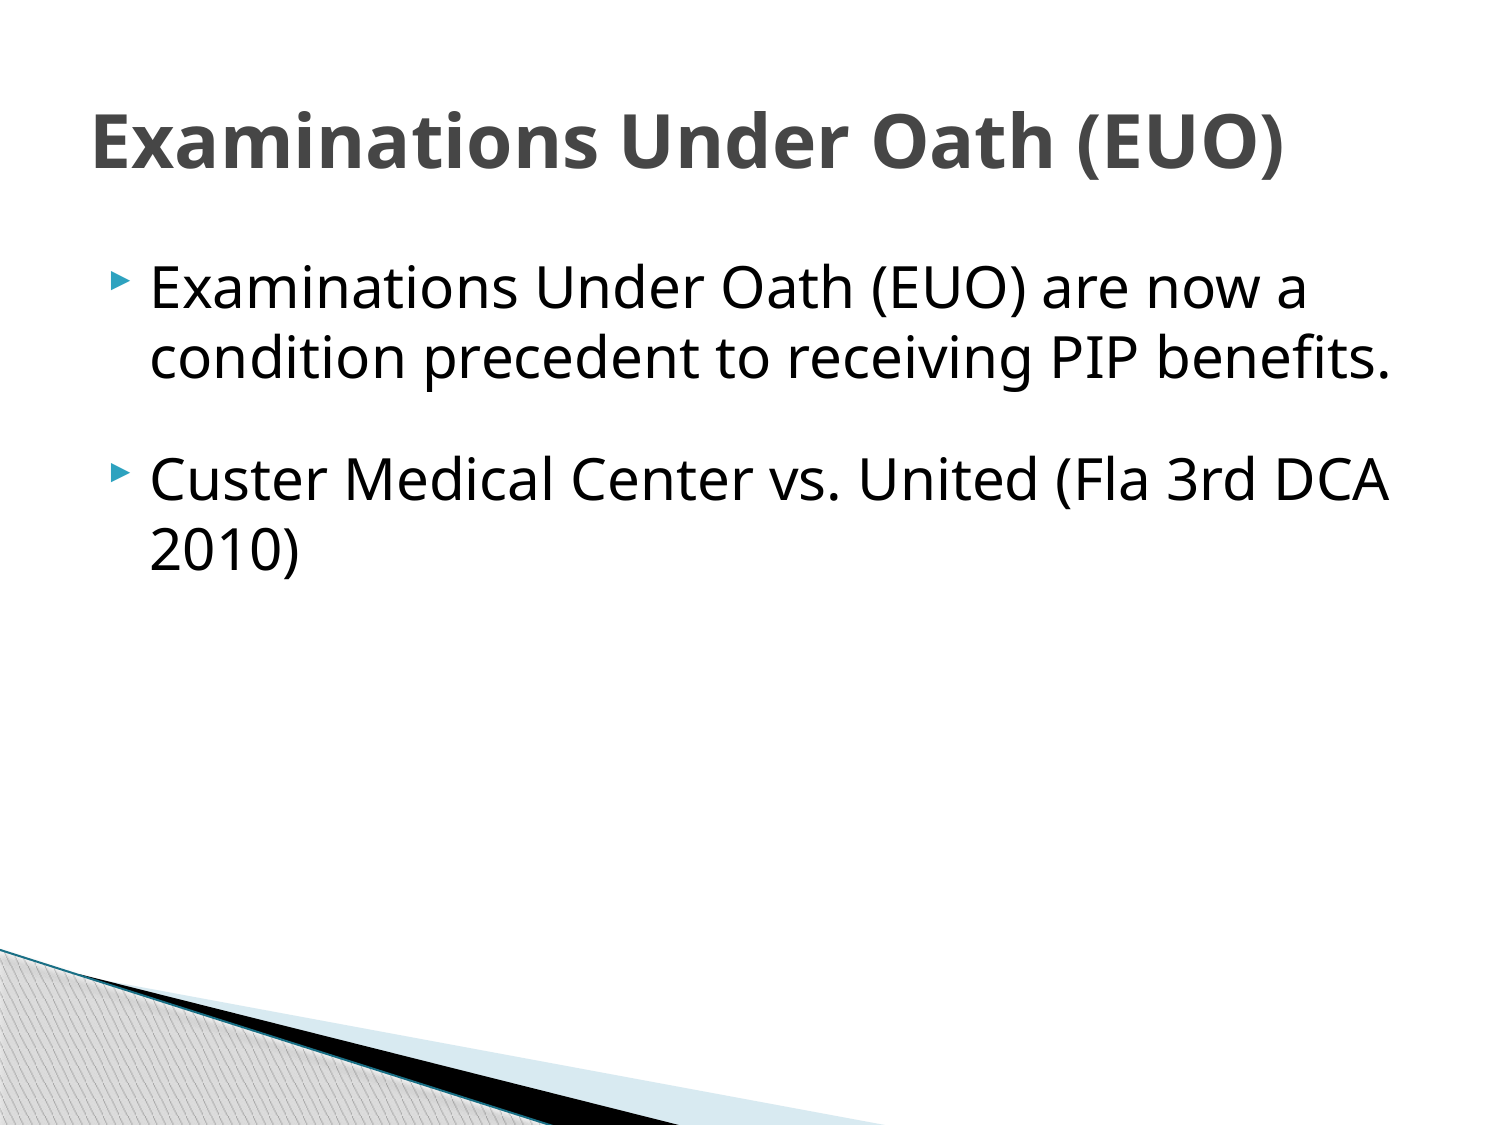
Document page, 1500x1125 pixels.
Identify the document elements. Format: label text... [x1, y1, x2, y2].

list Examinations Under Oath (EUO) are now a condition precedent to receiving PIP benefits. Custer Medical Center vs. United (Fla 3rd DCA 2010) [75, 243, 1425, 986]
title Examinations Under Oath (EUO) [75, 45, 1425, 233]
